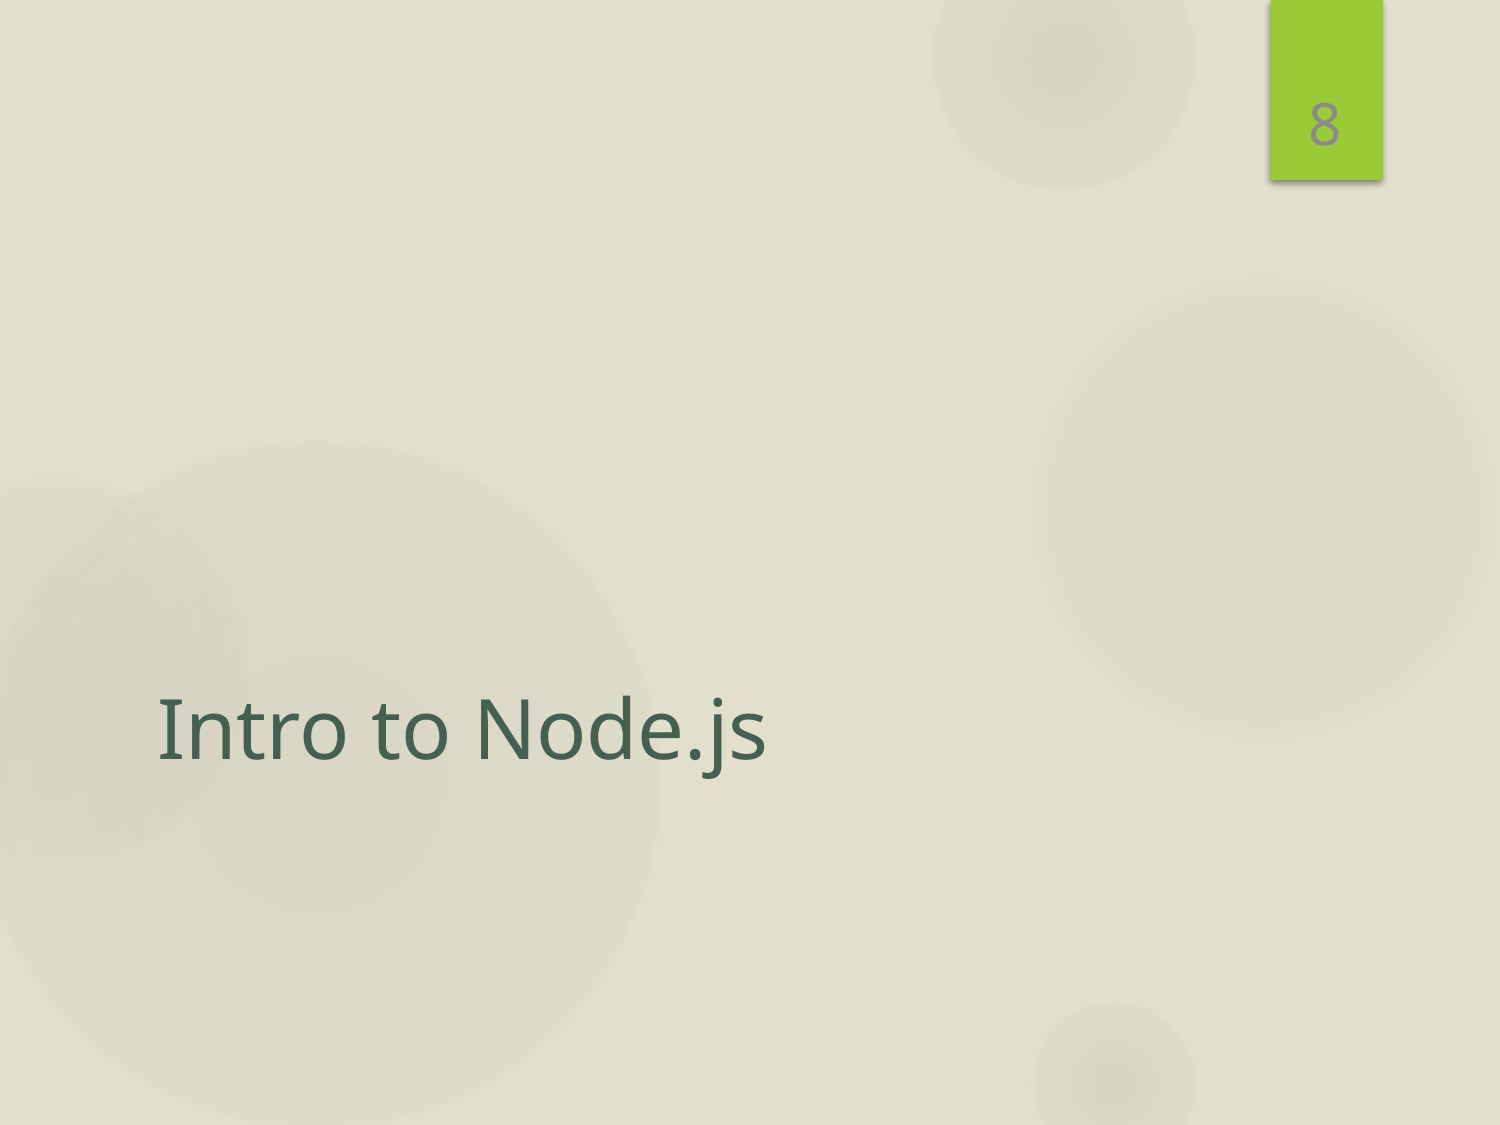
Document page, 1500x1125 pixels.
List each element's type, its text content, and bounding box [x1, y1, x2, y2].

title Intro to Node.js [142, 469, 1229, 784]
slide_number 8 [1273, 48, 1378, 175]
